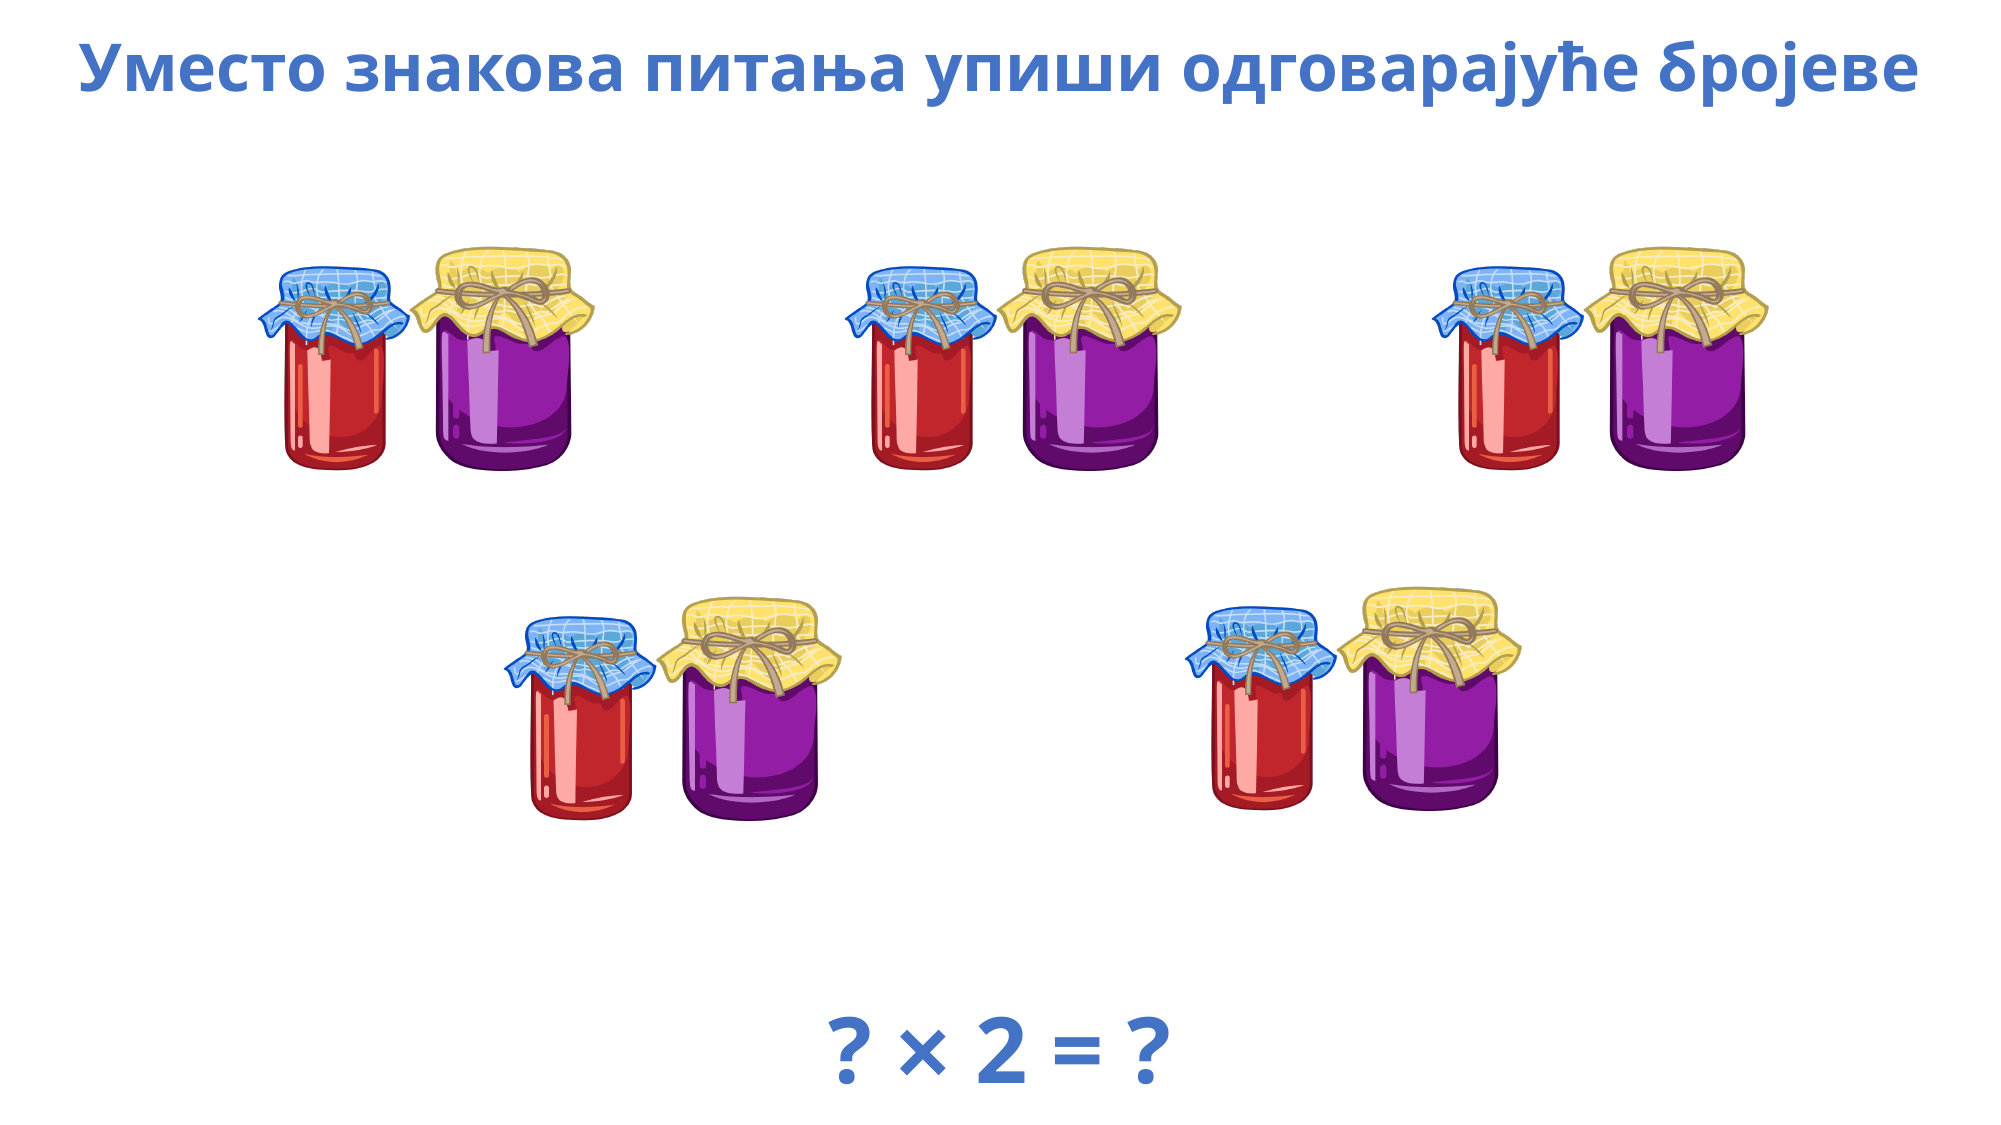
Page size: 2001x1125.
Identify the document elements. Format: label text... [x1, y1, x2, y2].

text_box Уместо знакова питања упиши одговарајуће бројеве [0, 0, 2000, 142]
picture [502, 528, 844, 869]
text_box ? × 2 = ? [0, 982, 2000, 1125]
picture [843, 178, 1771, 859]
picture [256, 178, 597, 519]
